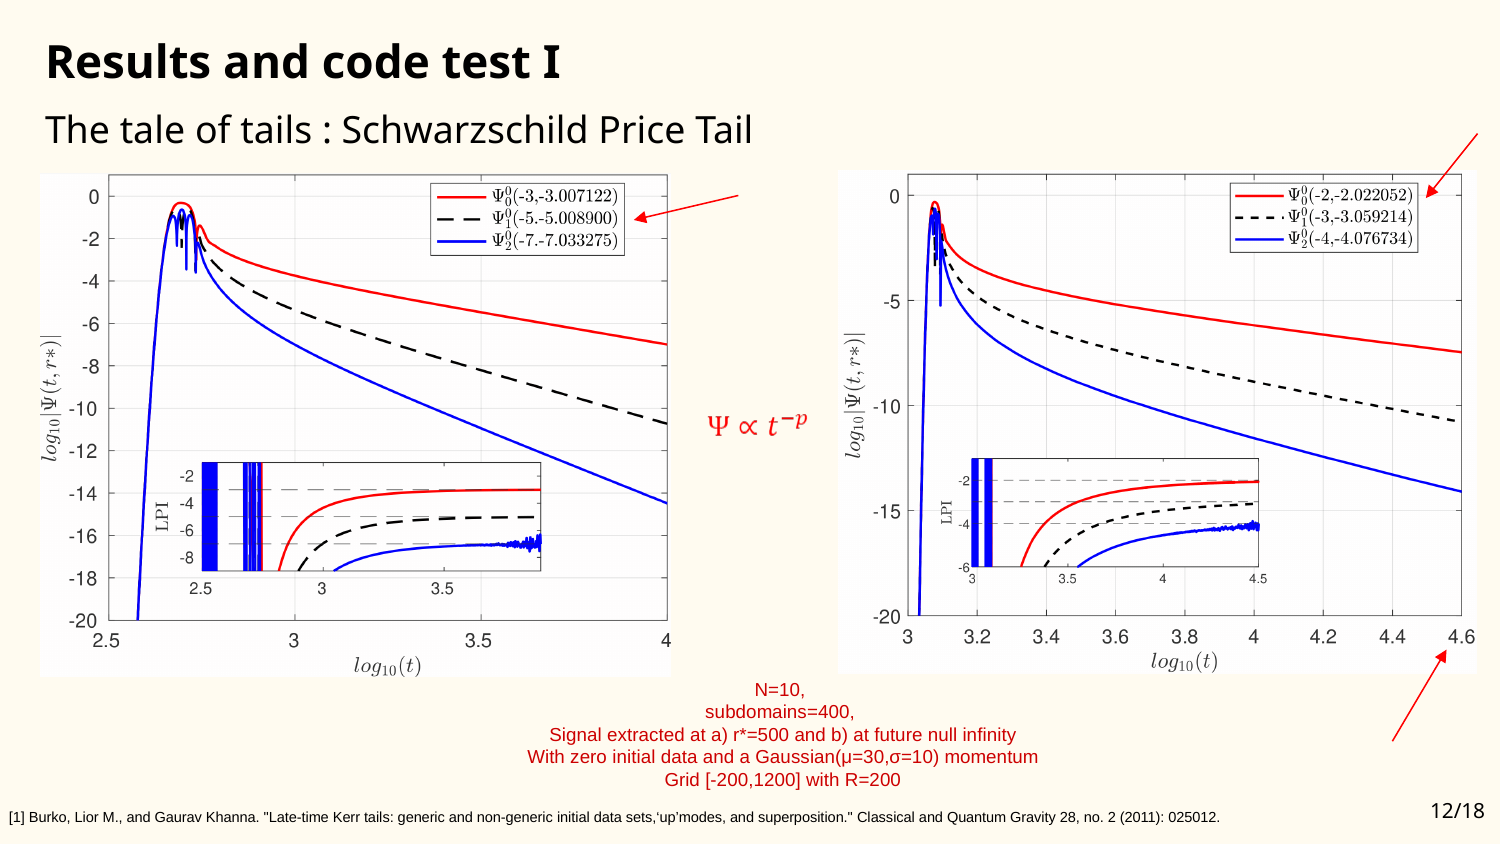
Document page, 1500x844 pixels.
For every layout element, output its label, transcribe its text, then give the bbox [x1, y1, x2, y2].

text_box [1425, 133, 1478, 199]
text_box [1392, 649, 1447, 742]
picture [39, 172, 672, 677]
text_box [1] Burko, Lior M., and Gaurav Khanna. "Late-time Kerr tails: generic and non-generic initial data sets,‘up’modes, and superposition." Classical and Quantum Gravity 28, no. 2 (2011): 025012. [0, 799, 1431, 835]
slide_number 12/18 [1410, 779, 1500, 844]
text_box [633, 195, 739, 221]
text_box N=10, subdomains=400, Signal extracted at a) r*=500 and b) at future null infinity With zero initial data and a Gaussian(μ=30,σ=10) momentum Grid [-200,1200] with R=200 [372, 670, 1193, 798]
text_box [676, 399, 832, 451]
text_box The tale of tails : Schwarzschild Price Tail [30, 103, 1164, 167]
text_box Results and code test I [30, 18, 1164, 103]
picture [837, 169, 1477, 674]
